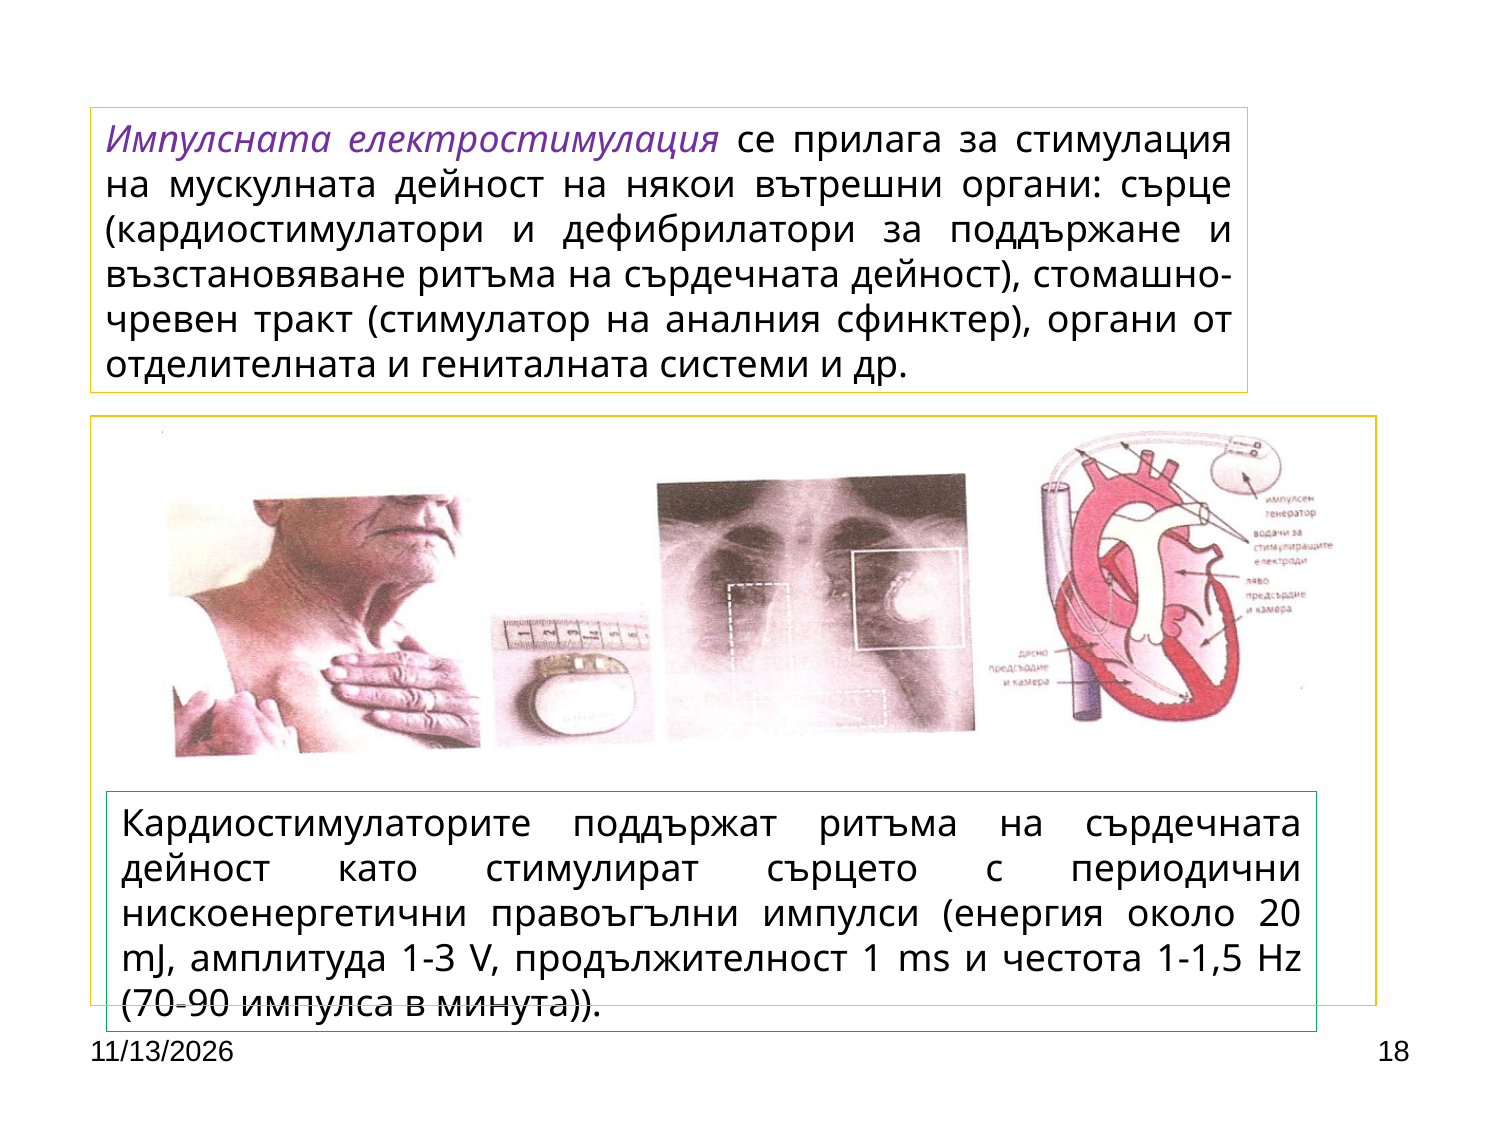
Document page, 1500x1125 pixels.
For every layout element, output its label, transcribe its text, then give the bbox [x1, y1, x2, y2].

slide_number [75, 1024, 425, 1103]
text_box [90, 410, 1376, 1006]
text_box Импулсната електростимулация се прилага за стимулация на мускулната дейност на някои вътрешни органи: сърце (кардиостимулатори и дефибрилатори за поддържане и възстановяване ритъма на сърдечната дейност), стомашно-чревен тракт (стимулатор на аналния сфинктер), органи от отделителната и гениталната системи и др. [90, 107, 1248, 393]
slide_number 18 [1074, 1024, 1425, 1103]
